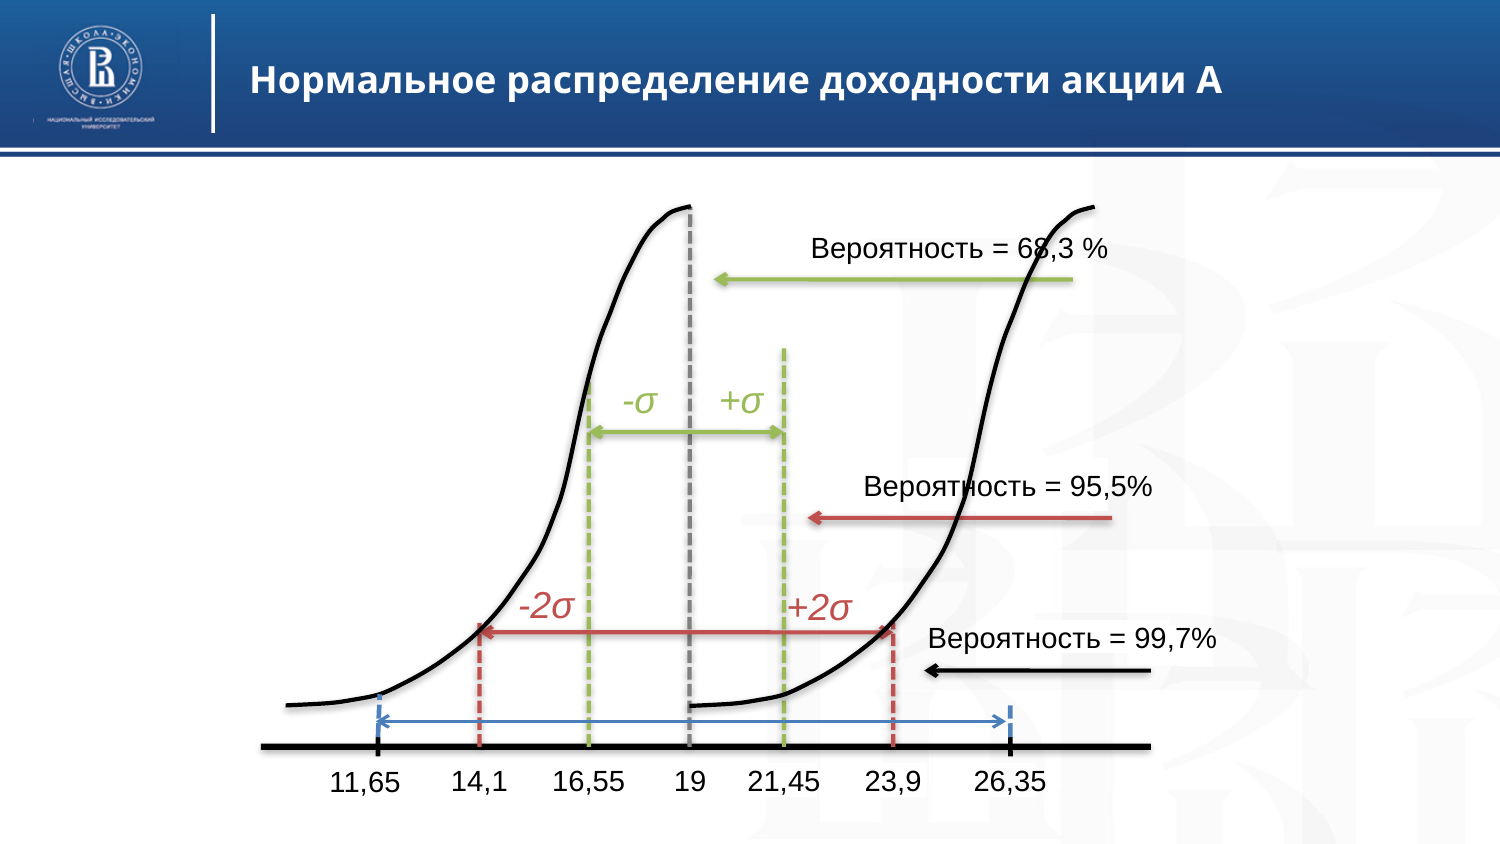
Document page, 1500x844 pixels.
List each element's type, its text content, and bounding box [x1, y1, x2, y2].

text_box Нормальное распределение доходности акции А [234, 52, 1500, 104]
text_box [260, 205, 1167, 798]
picture [0, 0, 1500, 844]
